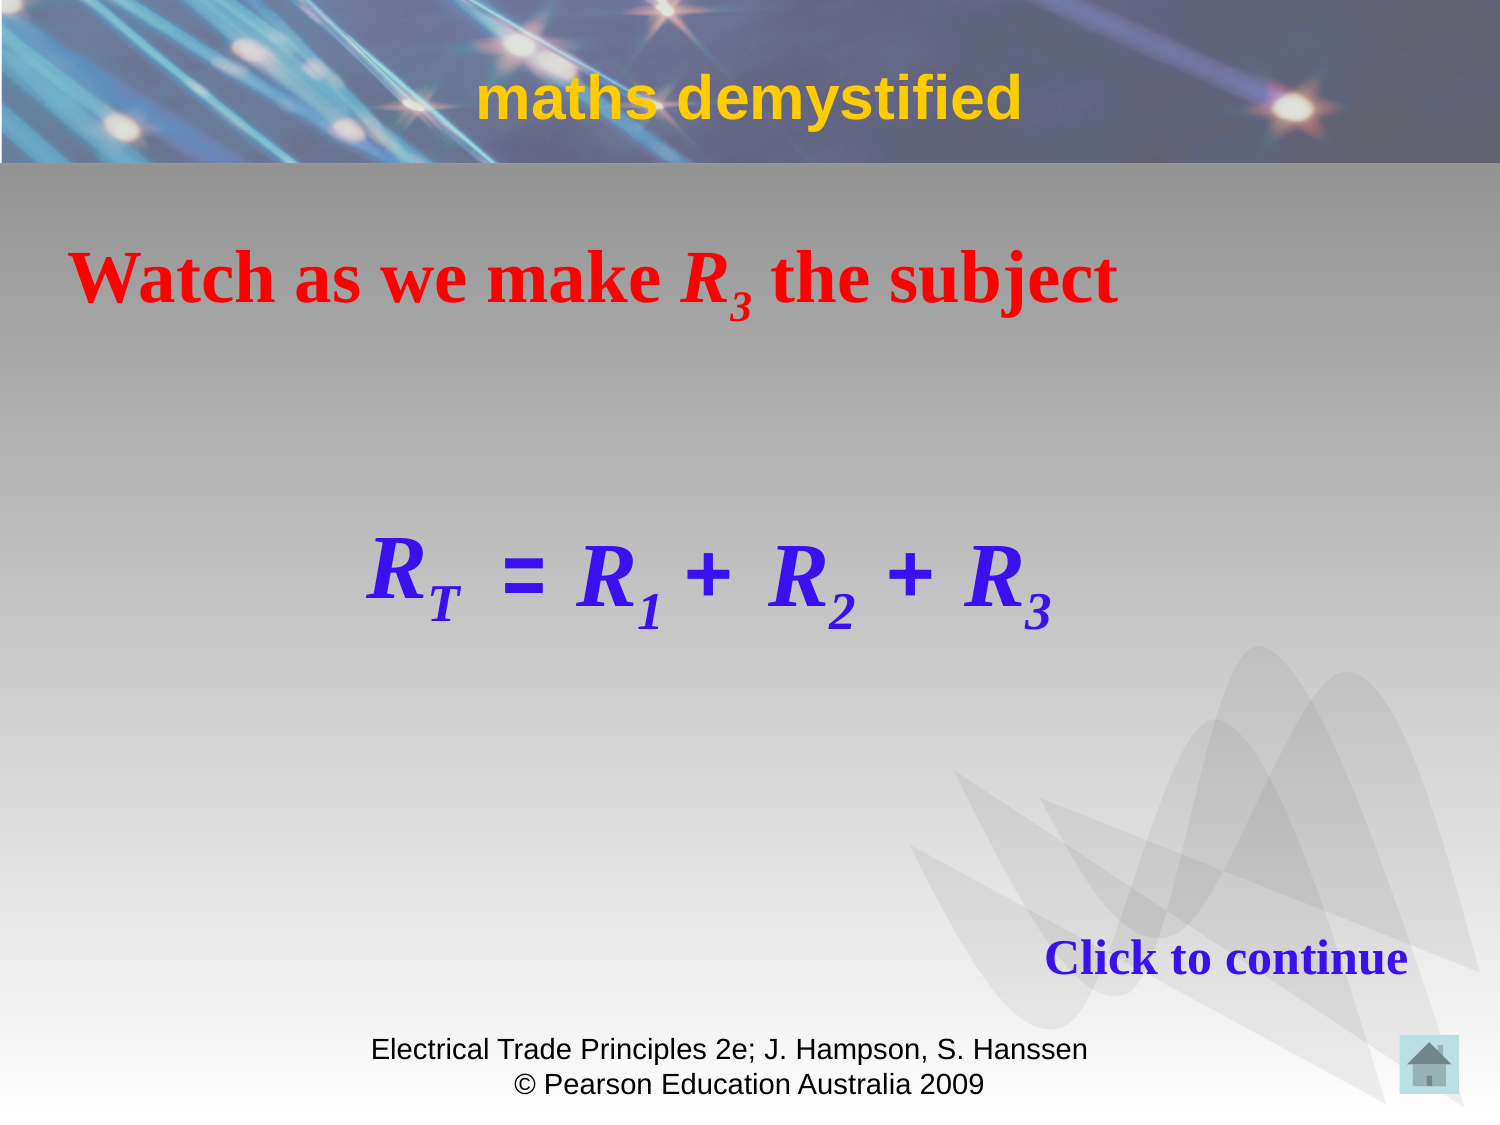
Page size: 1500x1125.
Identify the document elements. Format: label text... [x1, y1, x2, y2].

text_box R3 [943, 507, 1074, 648]
text_box Click to continue [1021, 916, 1424, 992]
text_box R2 [747, 507, 878, 648]
text_box + [667, 512, 750, 627]
text_box Watch as we make R3 the subject [53, 219, 1400, 338]
text_box R1 [559, 507, 681, 648]
list RT [336, 510, 481, 629]
text_box = [481, 507, 559, 632]
text_box + [869, 512, 952, 627]
title maths demystified [0, 0, 1500, 164]
